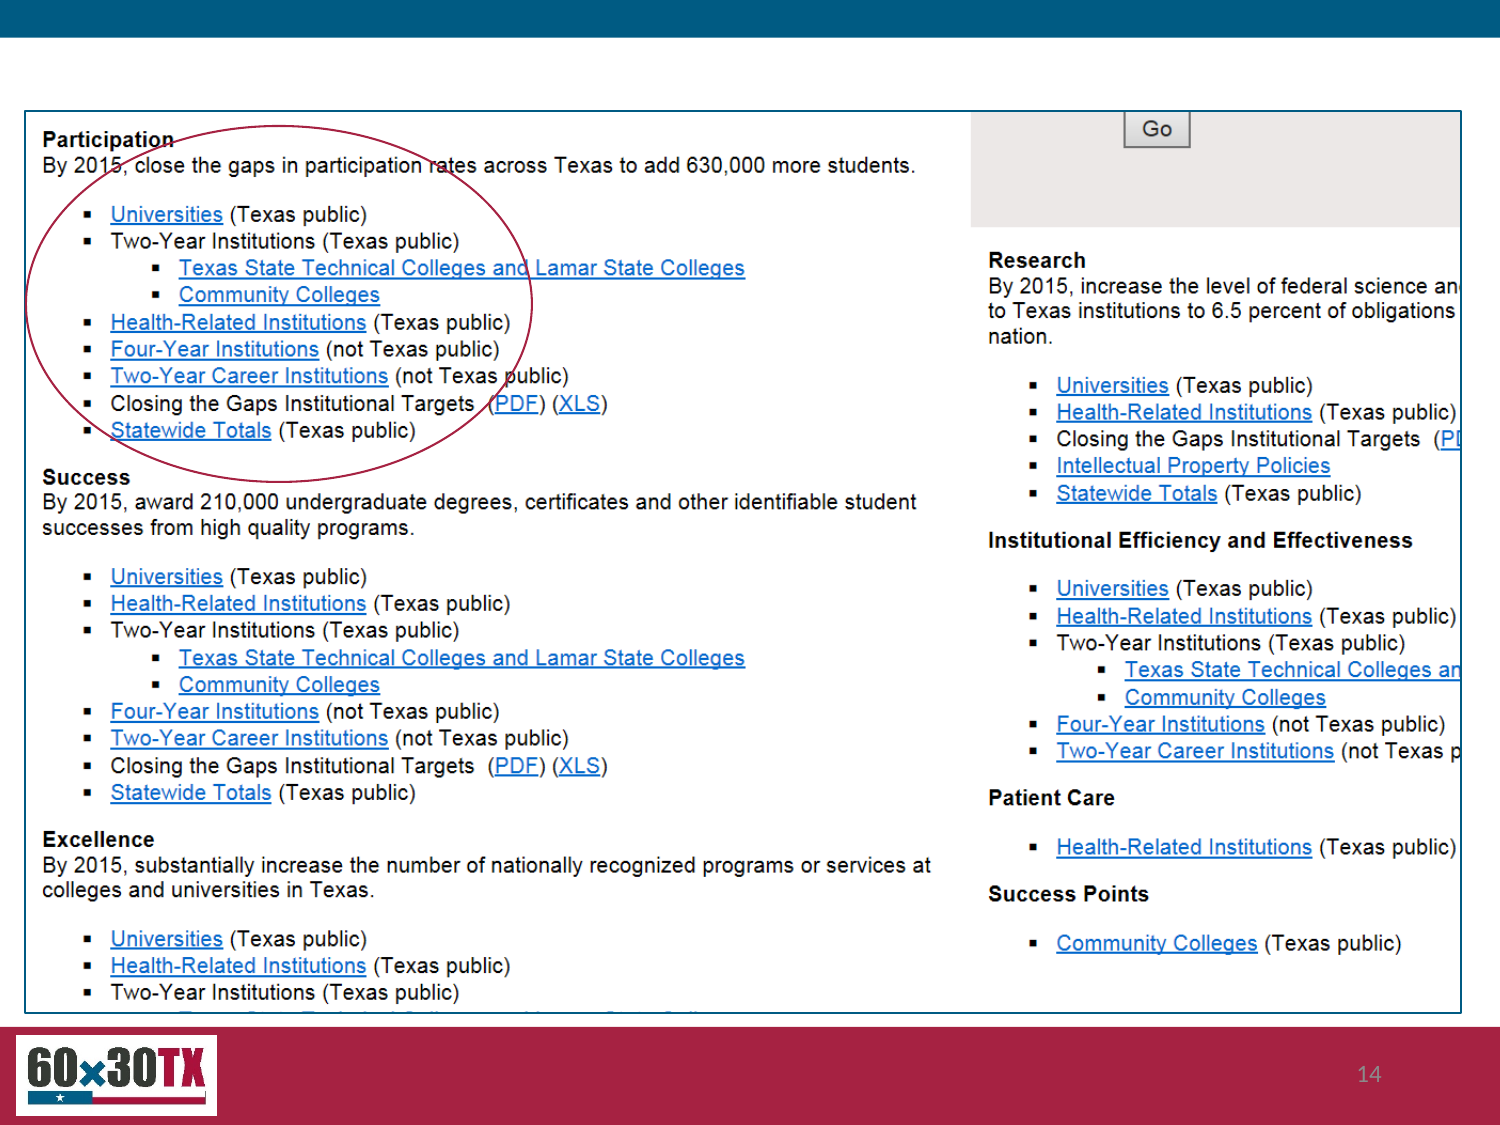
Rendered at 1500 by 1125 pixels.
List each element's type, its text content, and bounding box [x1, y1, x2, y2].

picture [25, 113, 1459, 1011]
picture [16, 1035, 217, 1116]
slide_number 14 [1059, 1042, 1397, 1103]
